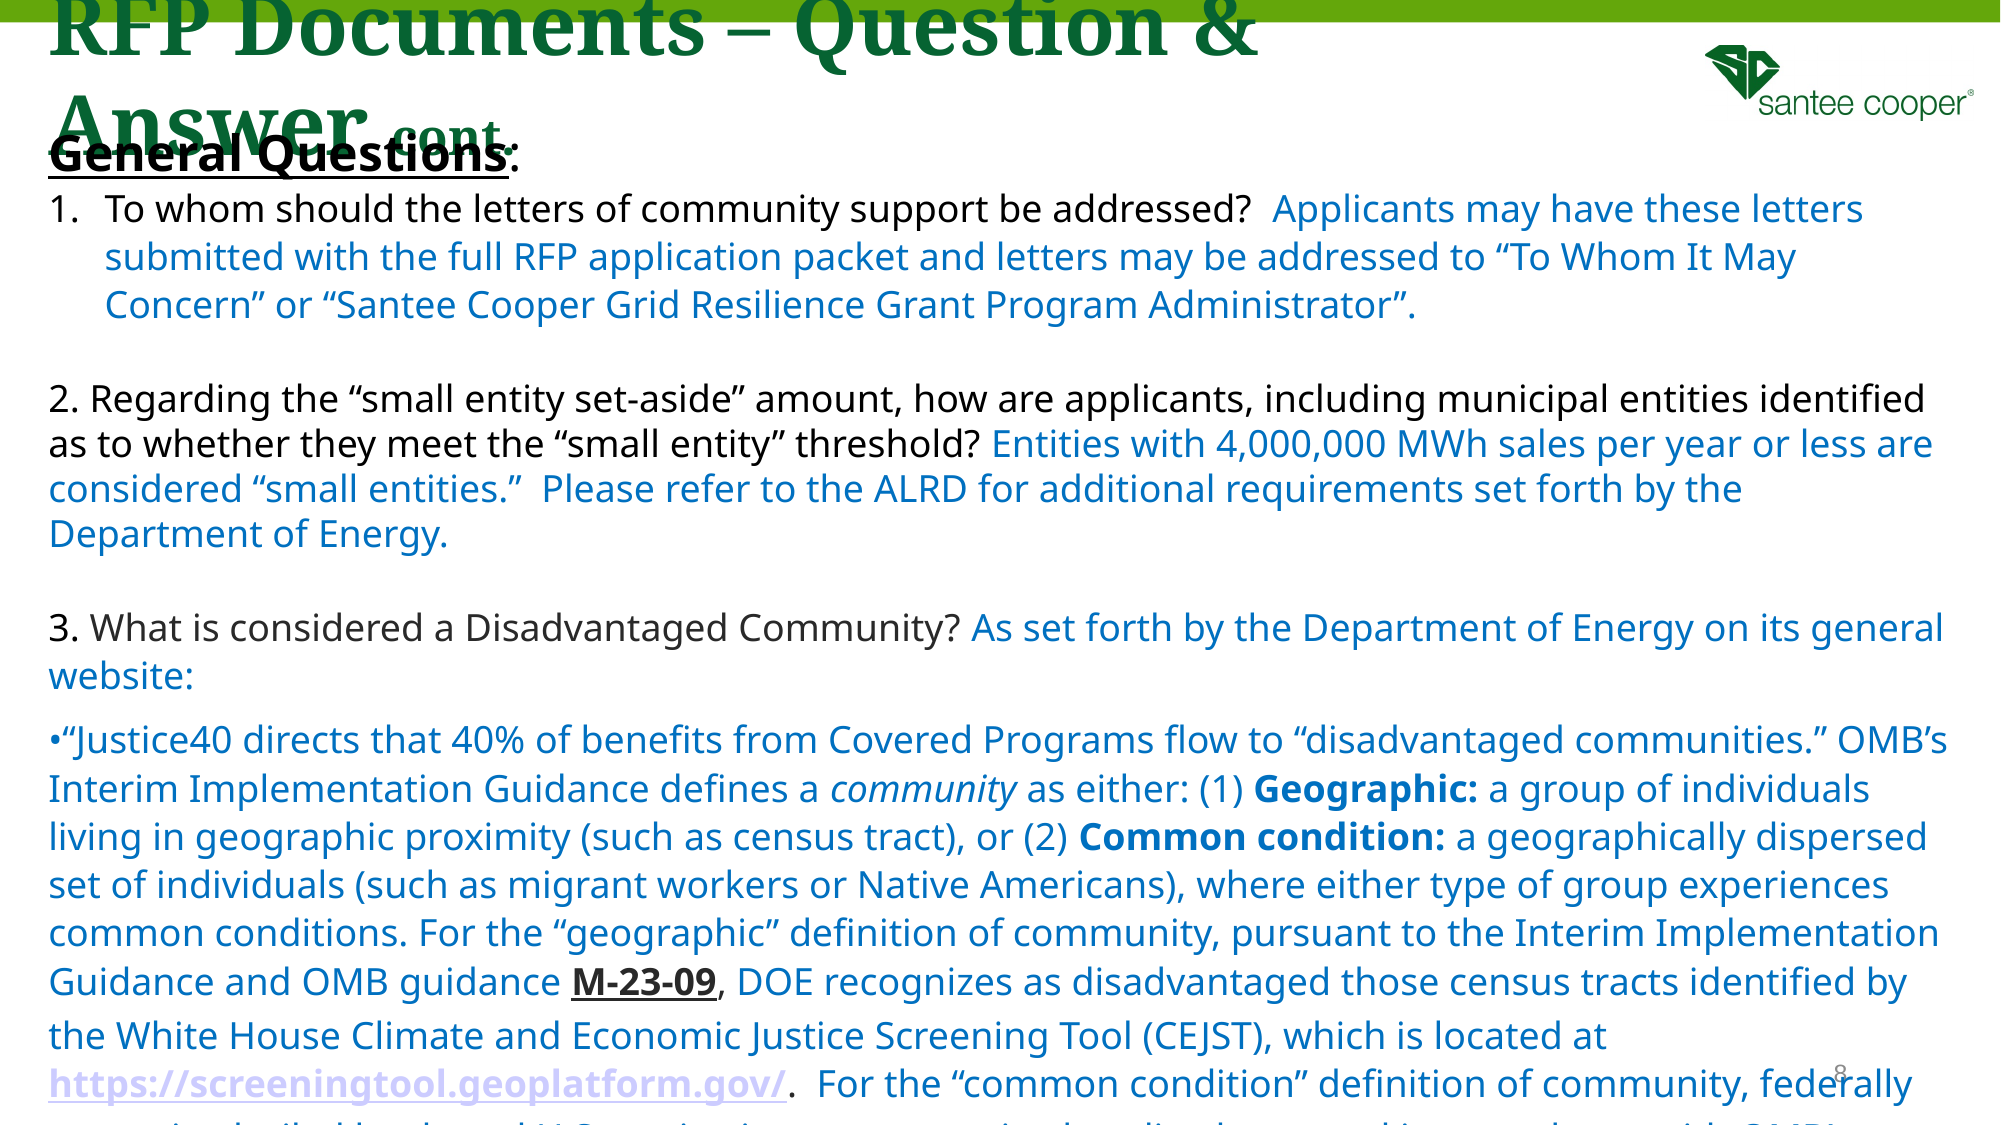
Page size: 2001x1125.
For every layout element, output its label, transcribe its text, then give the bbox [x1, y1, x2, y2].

picture [1705, 45, 1974, 114]
text_box General Questions: To whom should the letters of community support be addressed? Applicants may have these letters submitted with the full RFP application packet and letters may be addressed to “To Whom It May Concern” or “Santee Cooper Grid Resilience Grant Program Administrator”. 2. Regarding the “small entity set-aside” amount, how are applicants, including municipal entities identified as to whether they meet the “small entity” threshold? Entities with 4,000,000 MWh sales per year or less are considered “small entities.” Please refer to the ALRD for additional requirements set forth by the Department of Energy. 3. What is considered a Disadvantaged Community? As set forth by the Department of Energy on its general website: “Justice40 directs that 40% of benefits from Covered Programs flow to “disadvantaged communities.” OMB’s Interim Implementation Guidance defines a community as either: (1) Geographic: a group of individuals living in geographic proximity (such as census tract), or (2) Common condition: a geographically dispersed set of individuals (such as migrant workers or Native Americans), where either type of group experiences common conditions. For the “geographic” definition of community, pursuant to the Interim Implementation Guidance and OMB guidance M-23-09, DOE recognizes as disadvantaged those census tracts identified by the White House Climate and Economic Justice Screening Tool (CEJST), which is located at https://screeningtool.geoplatform.gov/. For the “common condition” definition of community, federally recognized tribal lands and U.S. territories are categorized as disadvantaged in accordance with OMB’s Interim Implementation Guidance.” 4. Is there a minimum/maximum award amount that may be requested? No, the Department of Energy did not require or set standards for states to determine a minimum or maximum award amount. [33, 114, 1980, 1125]
title RFP Documents – Question & Answer cont. [33, 0, 1567, 114]
